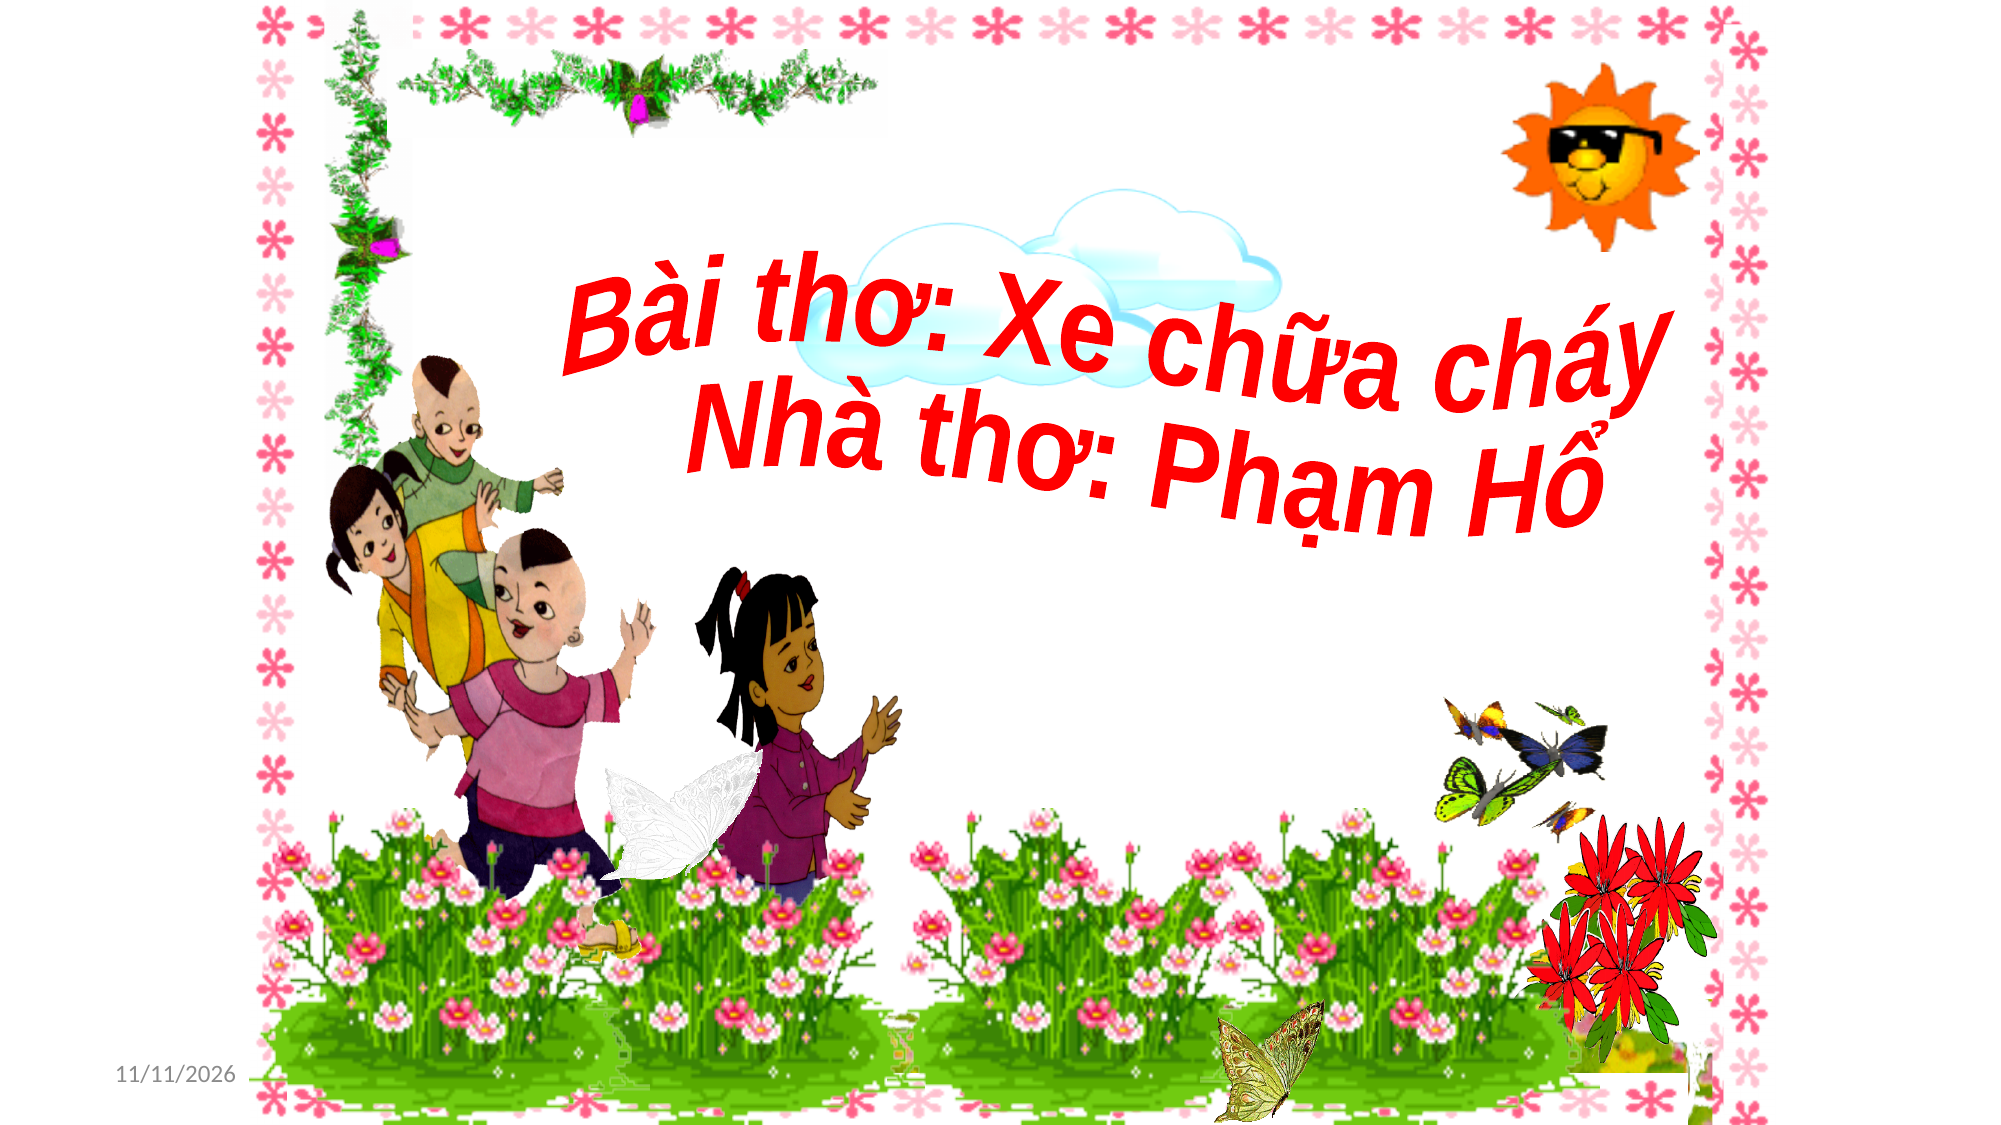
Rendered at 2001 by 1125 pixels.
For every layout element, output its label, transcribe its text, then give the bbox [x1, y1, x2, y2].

picture [0, 0, 2000, 1125]
slide_number 21-Dec-21 [99, 1042, 244, 1103]
